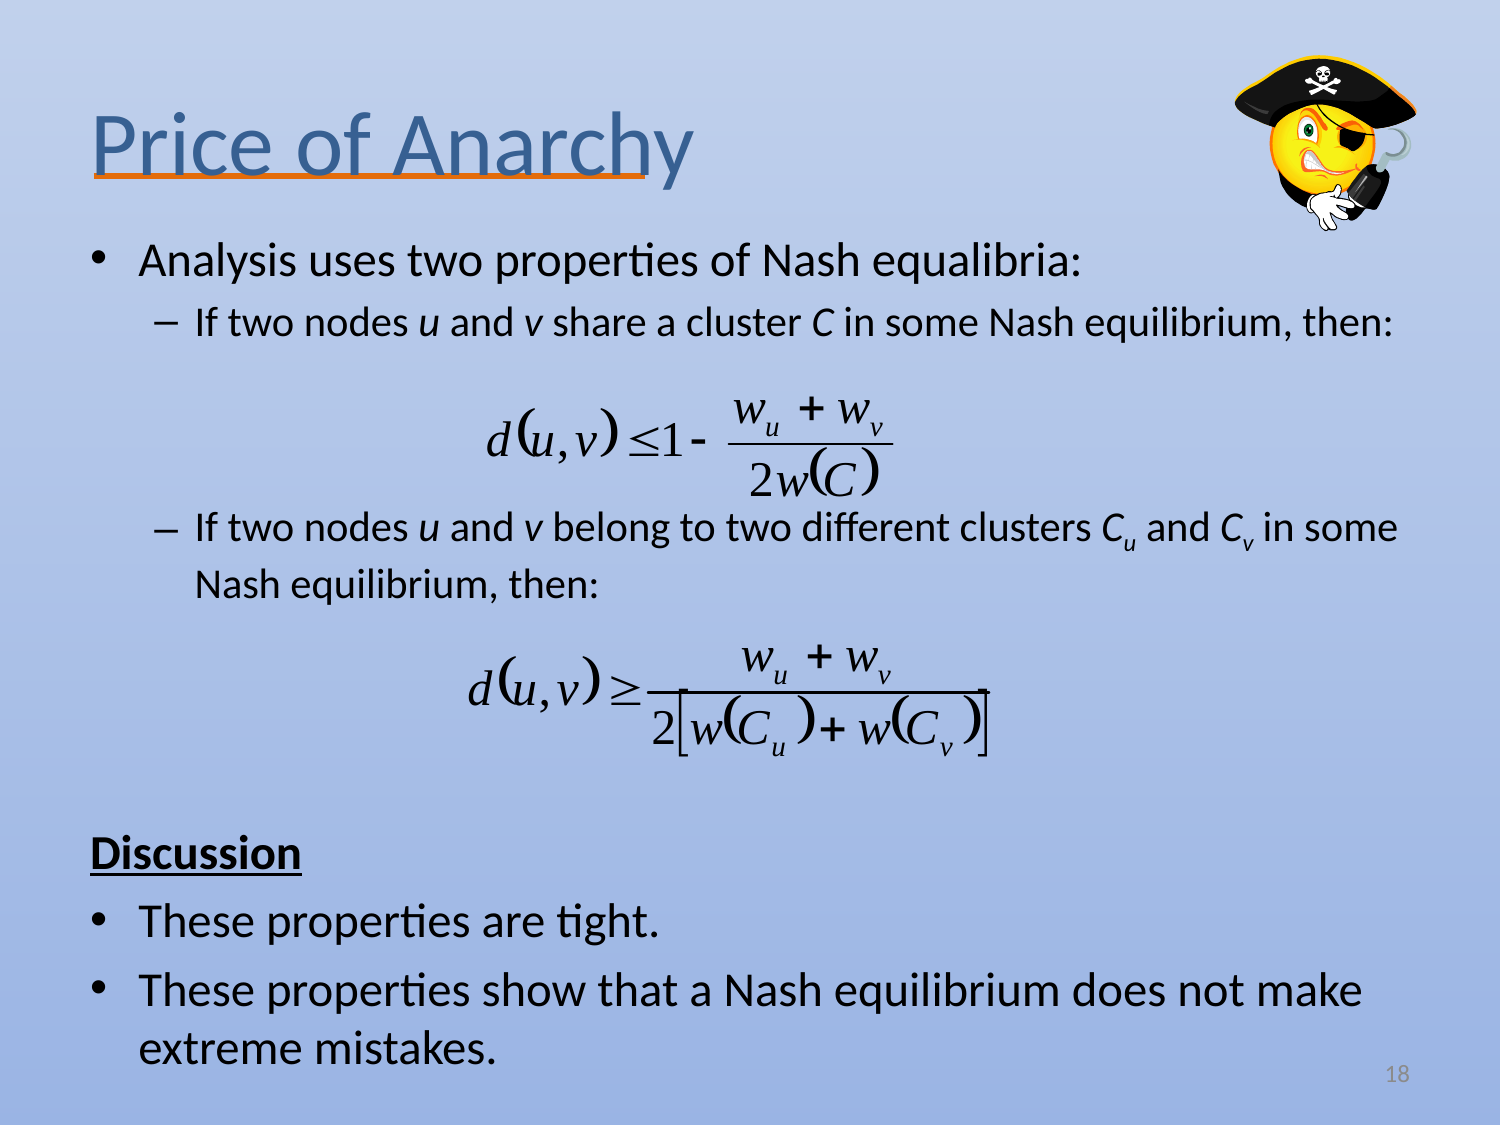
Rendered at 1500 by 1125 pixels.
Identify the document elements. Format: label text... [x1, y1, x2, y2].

list Analysis uses two properties of Nash equalibria: If two nodes u and v share a cluster C in some Nash equilibrium, then: If two nodes u and v belong to two different clusters Cu and Cv in some Nash equilibrium, then: Discussion These properties are tight. These properties show that a Nash equilibrium does not make extreme mistakes. [75, 219, 1425, 1094]
title Price of Anarchy [75, 45, 1425, 219]
slide_number 18 [1074, 1042, 1425, 1103]
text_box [459, 621, 999, 768]
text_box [478, 373, 904, 516]
picture [1233, 54, 1418, 232]
